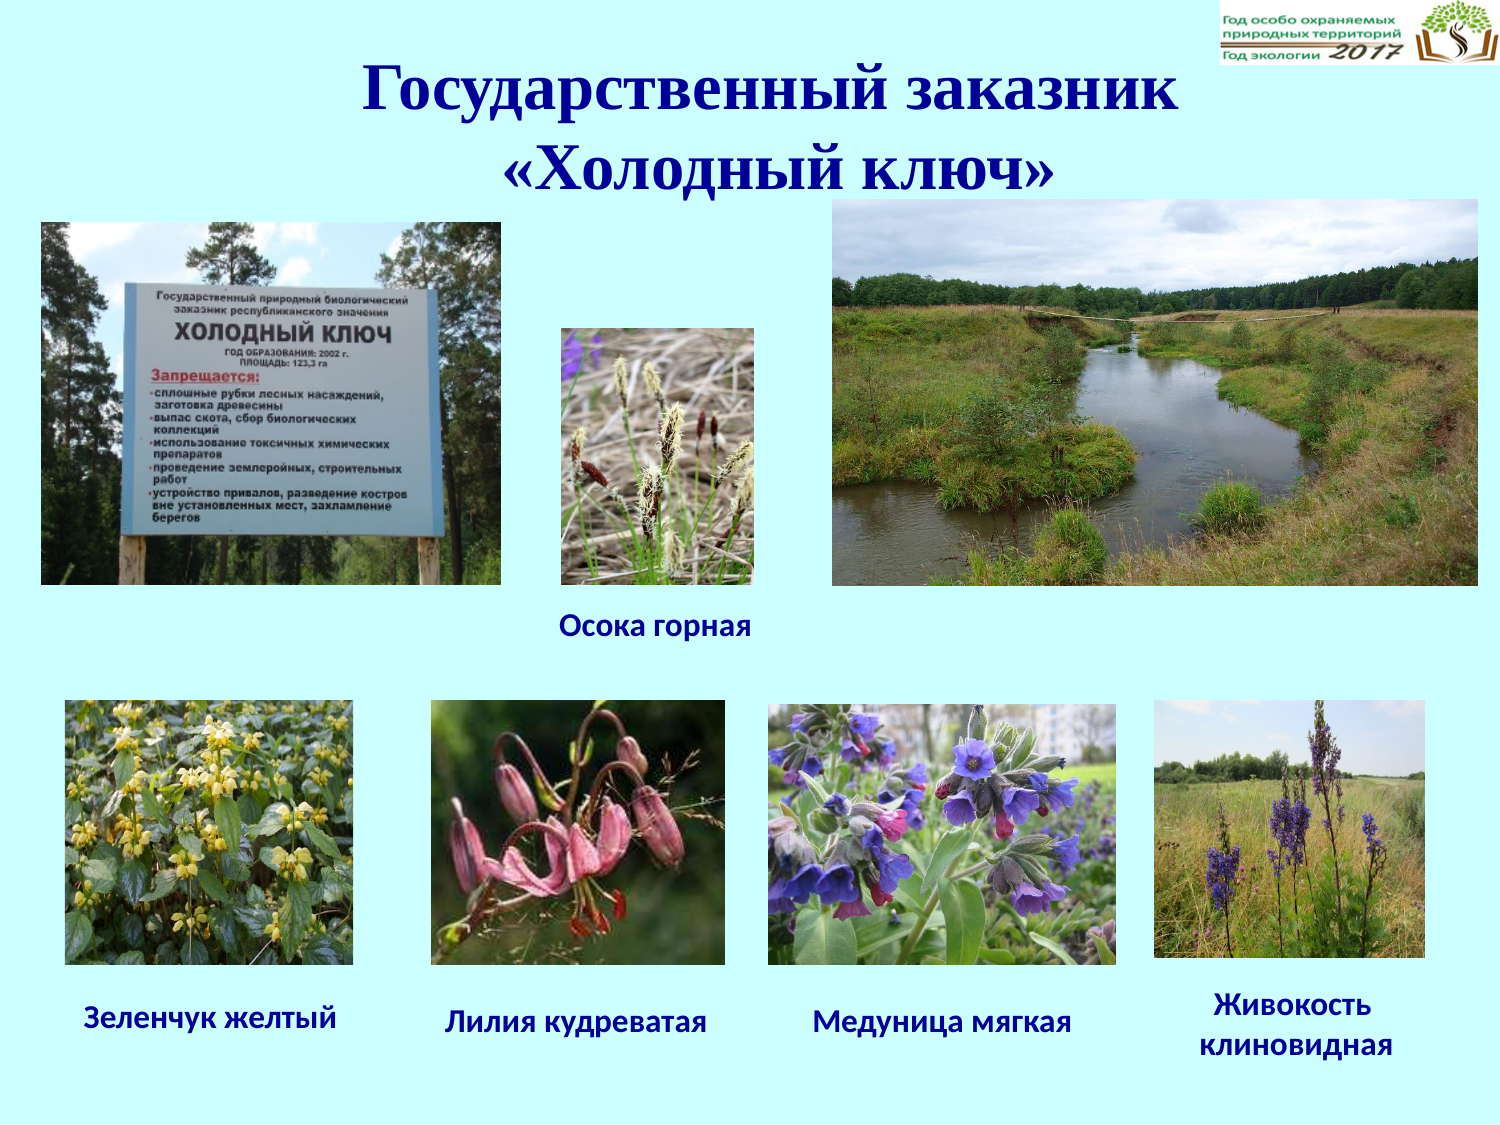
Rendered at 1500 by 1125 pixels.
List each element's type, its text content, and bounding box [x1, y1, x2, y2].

picture [64, 700, 354, 966]
picture [560, 328, 754, 586]
text_box Государственный заказник «Холодный ключ» [304, 35, 1238, 210]
text_box Медуница мягкая [797, 991, 1088, 1047]
picture [1154, 700, 1425, 958]
text_box Лилия кудреватая [429, 991, 723, 1047]
picture [430, 700, 725, 966]
text_box Живокость клиновидная [1184, 975, 1409, 1070]
picture [1219, 0, 1500, 66]
text_box Зеленчук желтый [68, 987, 353, 1043]
picture [832, 198, 1479, 587]
picture [41, 222, 501, 586]
text_box Осока горная [544, 595, 768, 651]
picture [767, 703, 1117, 966]
